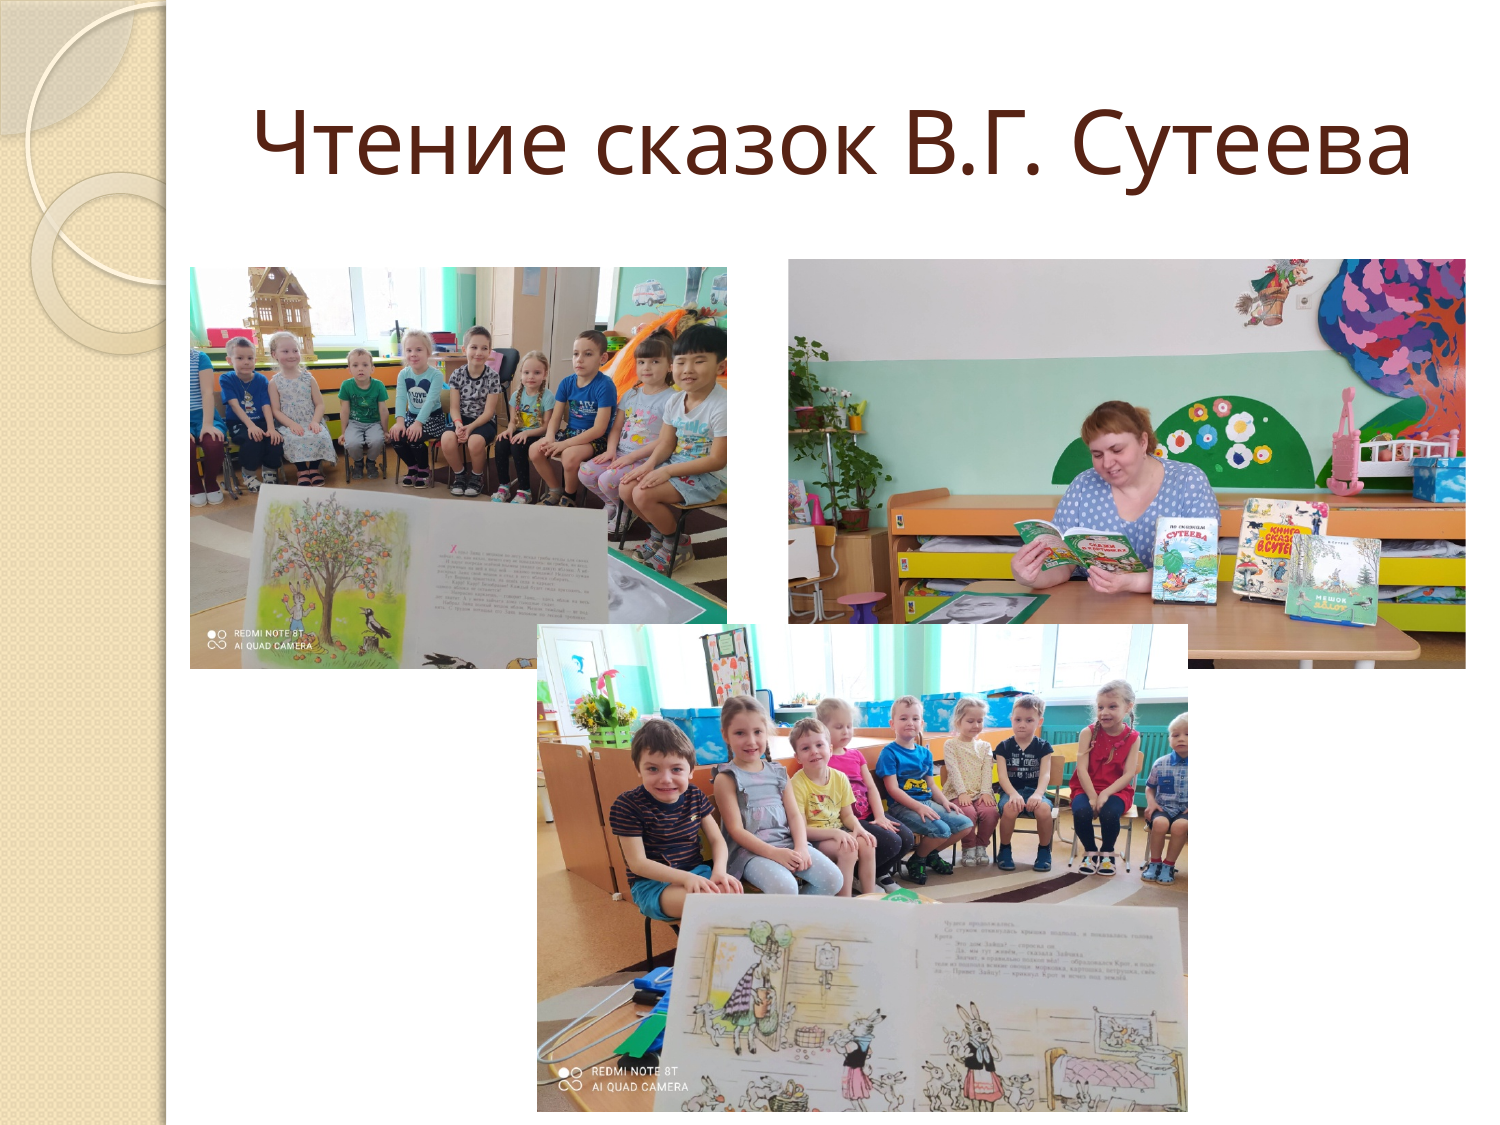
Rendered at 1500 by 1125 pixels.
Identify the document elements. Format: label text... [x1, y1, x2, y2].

title Чтение сказок В.Г. Сутеева [235, 45, 1466, 233]
picture [190, 266, 1188, 1112]
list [788, 258, 1466, 670]
